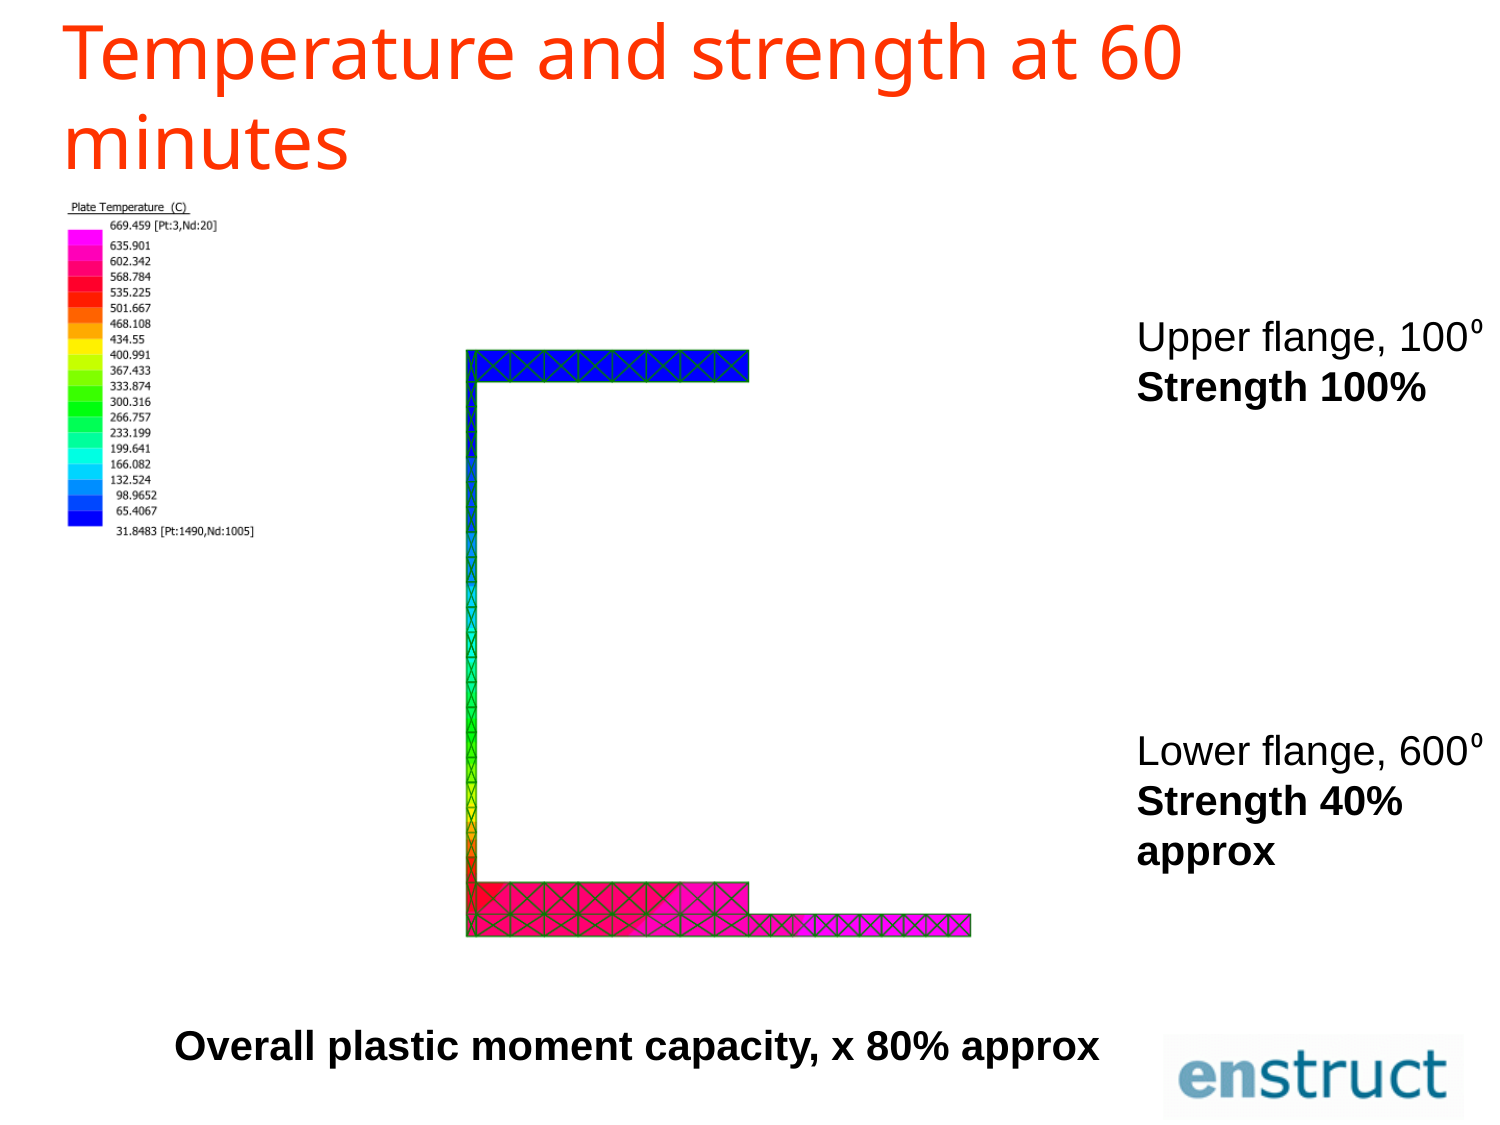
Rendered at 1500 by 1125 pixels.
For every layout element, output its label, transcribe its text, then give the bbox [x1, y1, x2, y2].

text_box Upper flange, 100⁰ Strength 100% [1121, 302, 1500, 418]
picture [62, 196, 1064, 997]
text_box Lower flange, 600⁰ Strength 40% approx [1121, 716, 1500, 881]
text_box Overall plastic moment capacity, x 80% approx [159, 1011, 1306, 1077]
title Temperature and strength at 60 minutes [62, 61, 1438, 128]
picture [1163, 1034, 1464, 1120]
